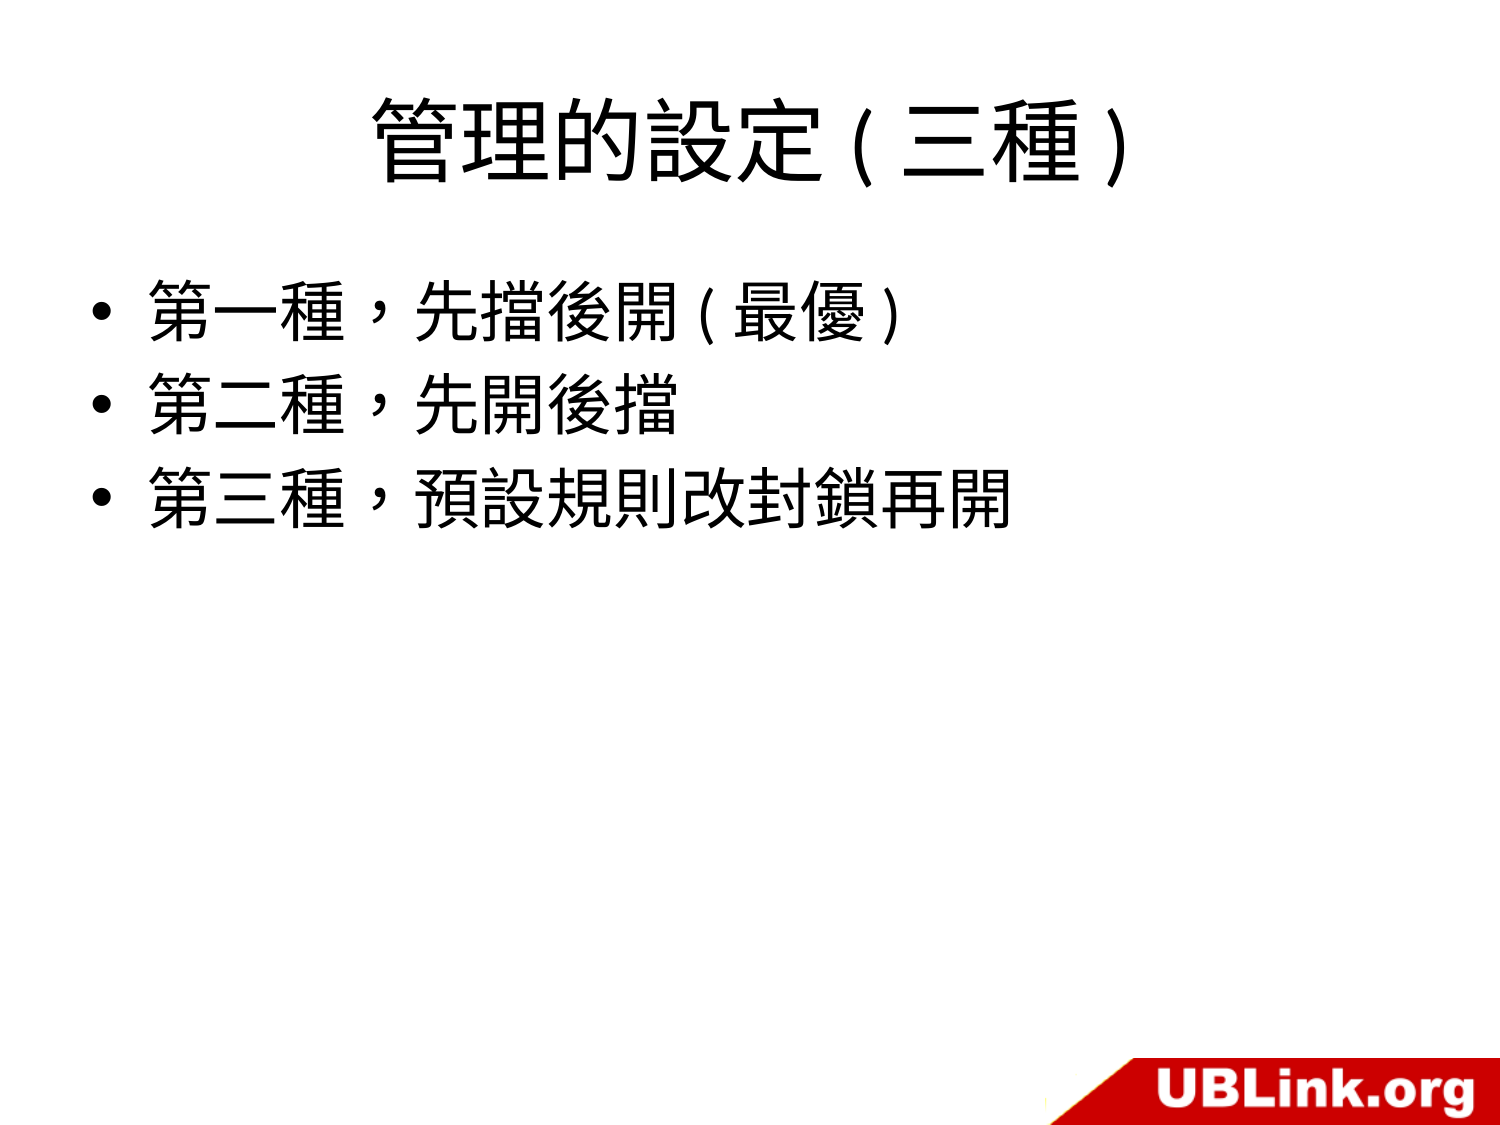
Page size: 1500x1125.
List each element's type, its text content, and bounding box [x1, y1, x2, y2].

title 管理的設定(三種) [75, 45, 1425, 233]
picture [1045, 1058, 1500, 1125]
list 第一種，先擋後開(最優) 第二種，先開後擋 第三種，預設規則改封鎖再開 [75, 262, 1425, 1005]
